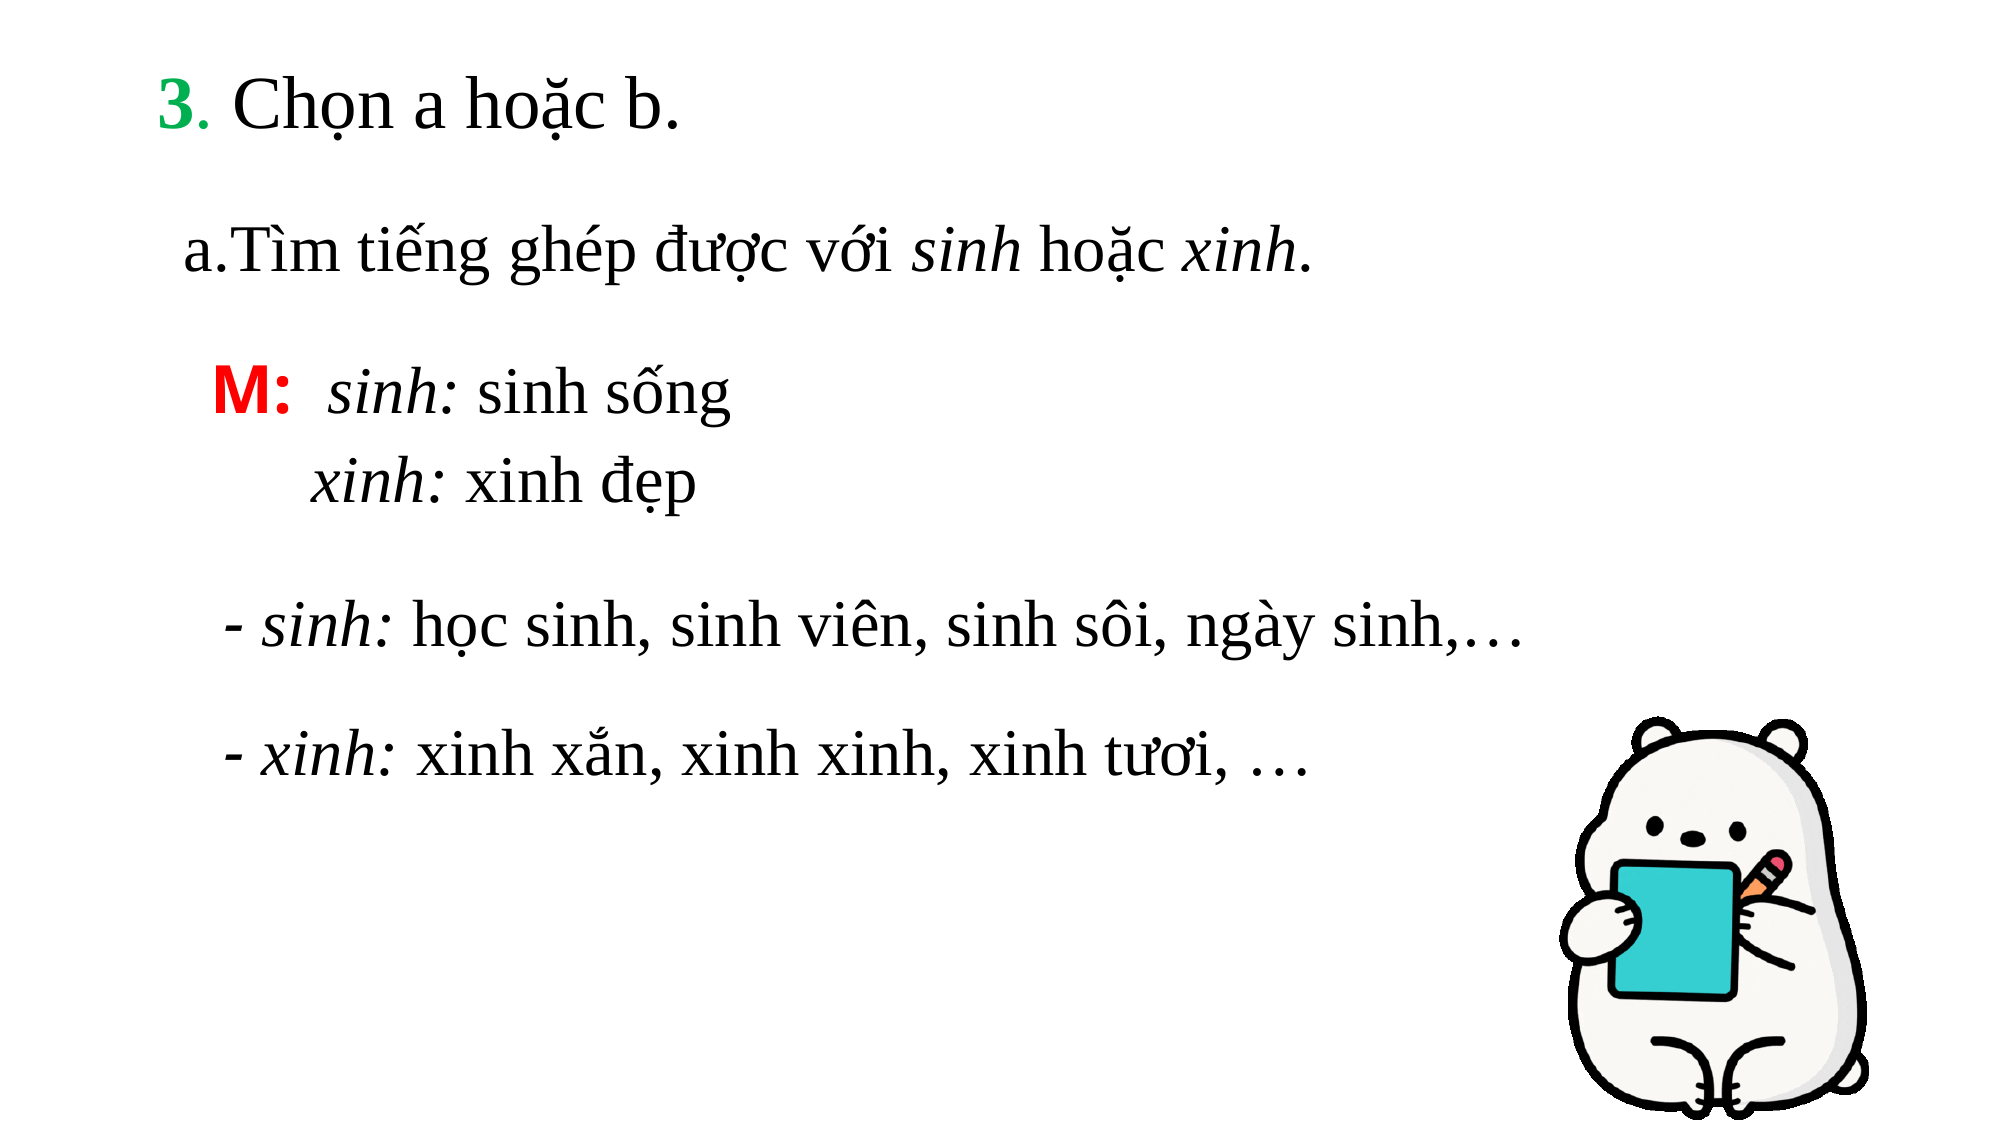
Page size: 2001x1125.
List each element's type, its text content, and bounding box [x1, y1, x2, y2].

text_box M: sinh: sinh sống xinh: xinh đẹp [195, 329, 1704, 524]
text_box 3. Chọn a hoặc b. [142, 46, 1818, 152]
picture [1517, 714, 1925, 1122]
text_box - sinh: học sinh, sinh viên, sinh sôi, ngày sinh,… [191, 562, 1699, 692]
text_box a.Tìm tiếng ghép được với sinh hoặc xinh. [168, 197, 1621, 293]
text_box - xinh: xinh xắn, xinh xinh, xinh tươi, … [191, 692, 1699, 887]
